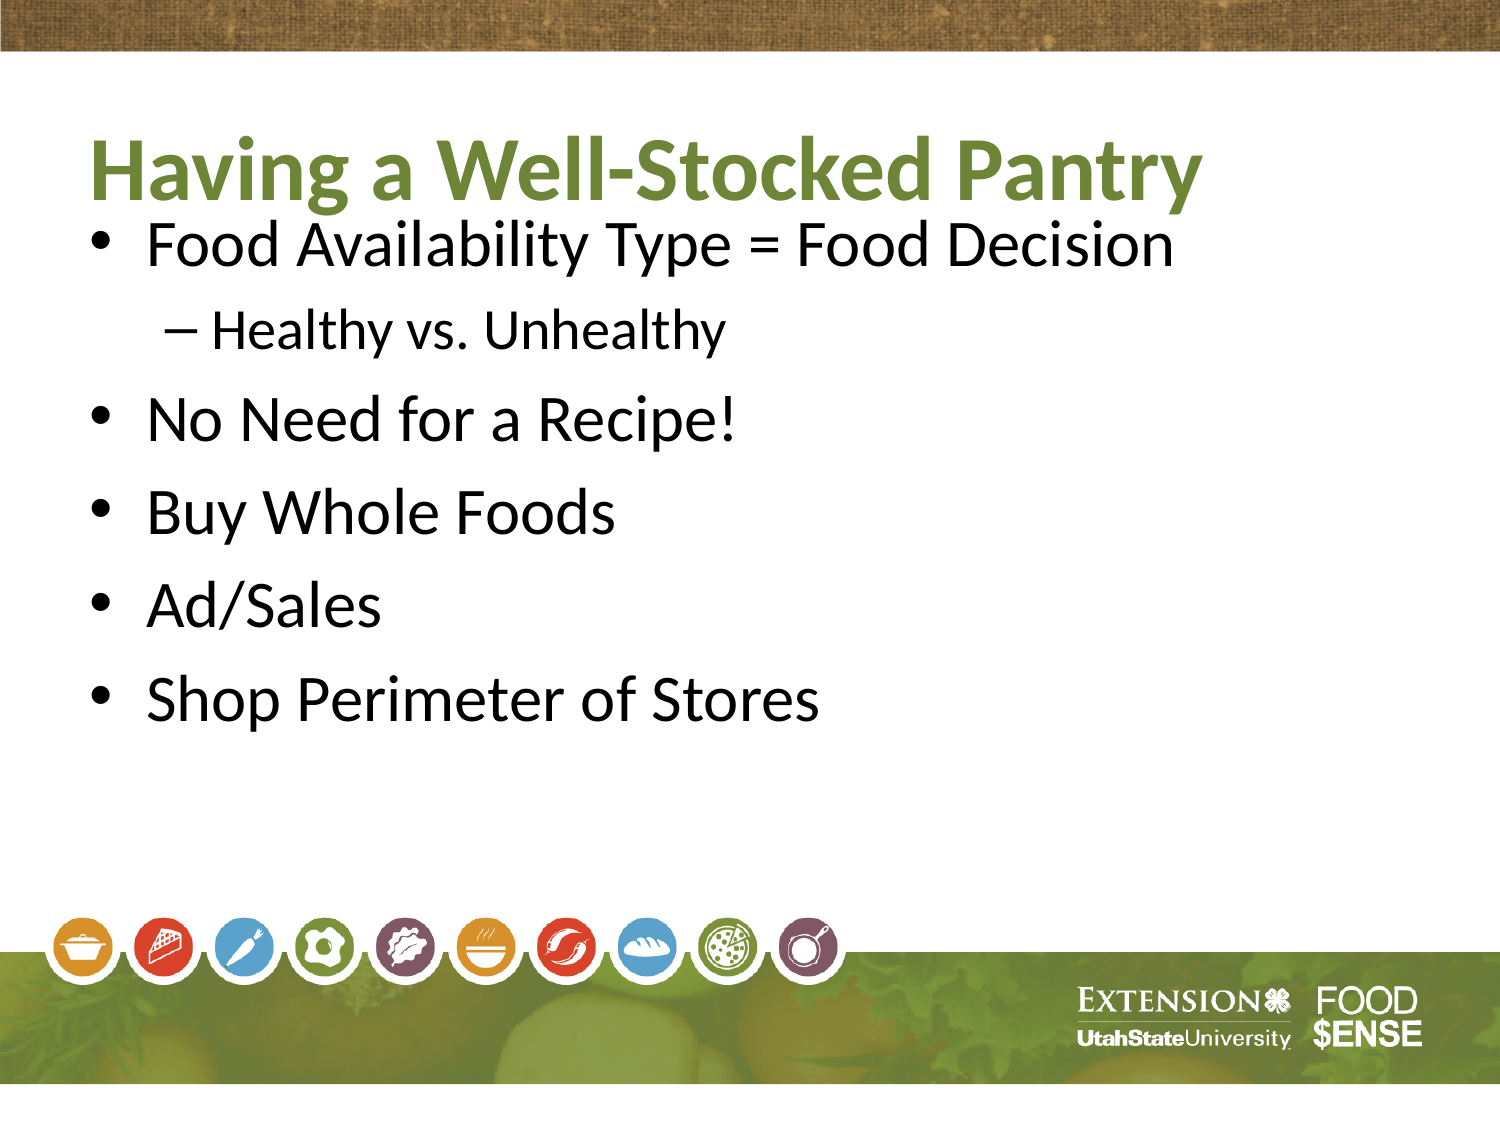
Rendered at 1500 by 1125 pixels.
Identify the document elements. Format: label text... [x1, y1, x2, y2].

picture [0, 0, 1500, 1125]
title Having a Well-Stocked Pantry [75, 101, 1425, 192]
list Food Availability Type = Food Decision Healthy vs. Unhealthy No Need for a Recipe! Buy Whole Foods Ad/Sales Shop Perimeter of Stores [75, 192, 1425, 971]
